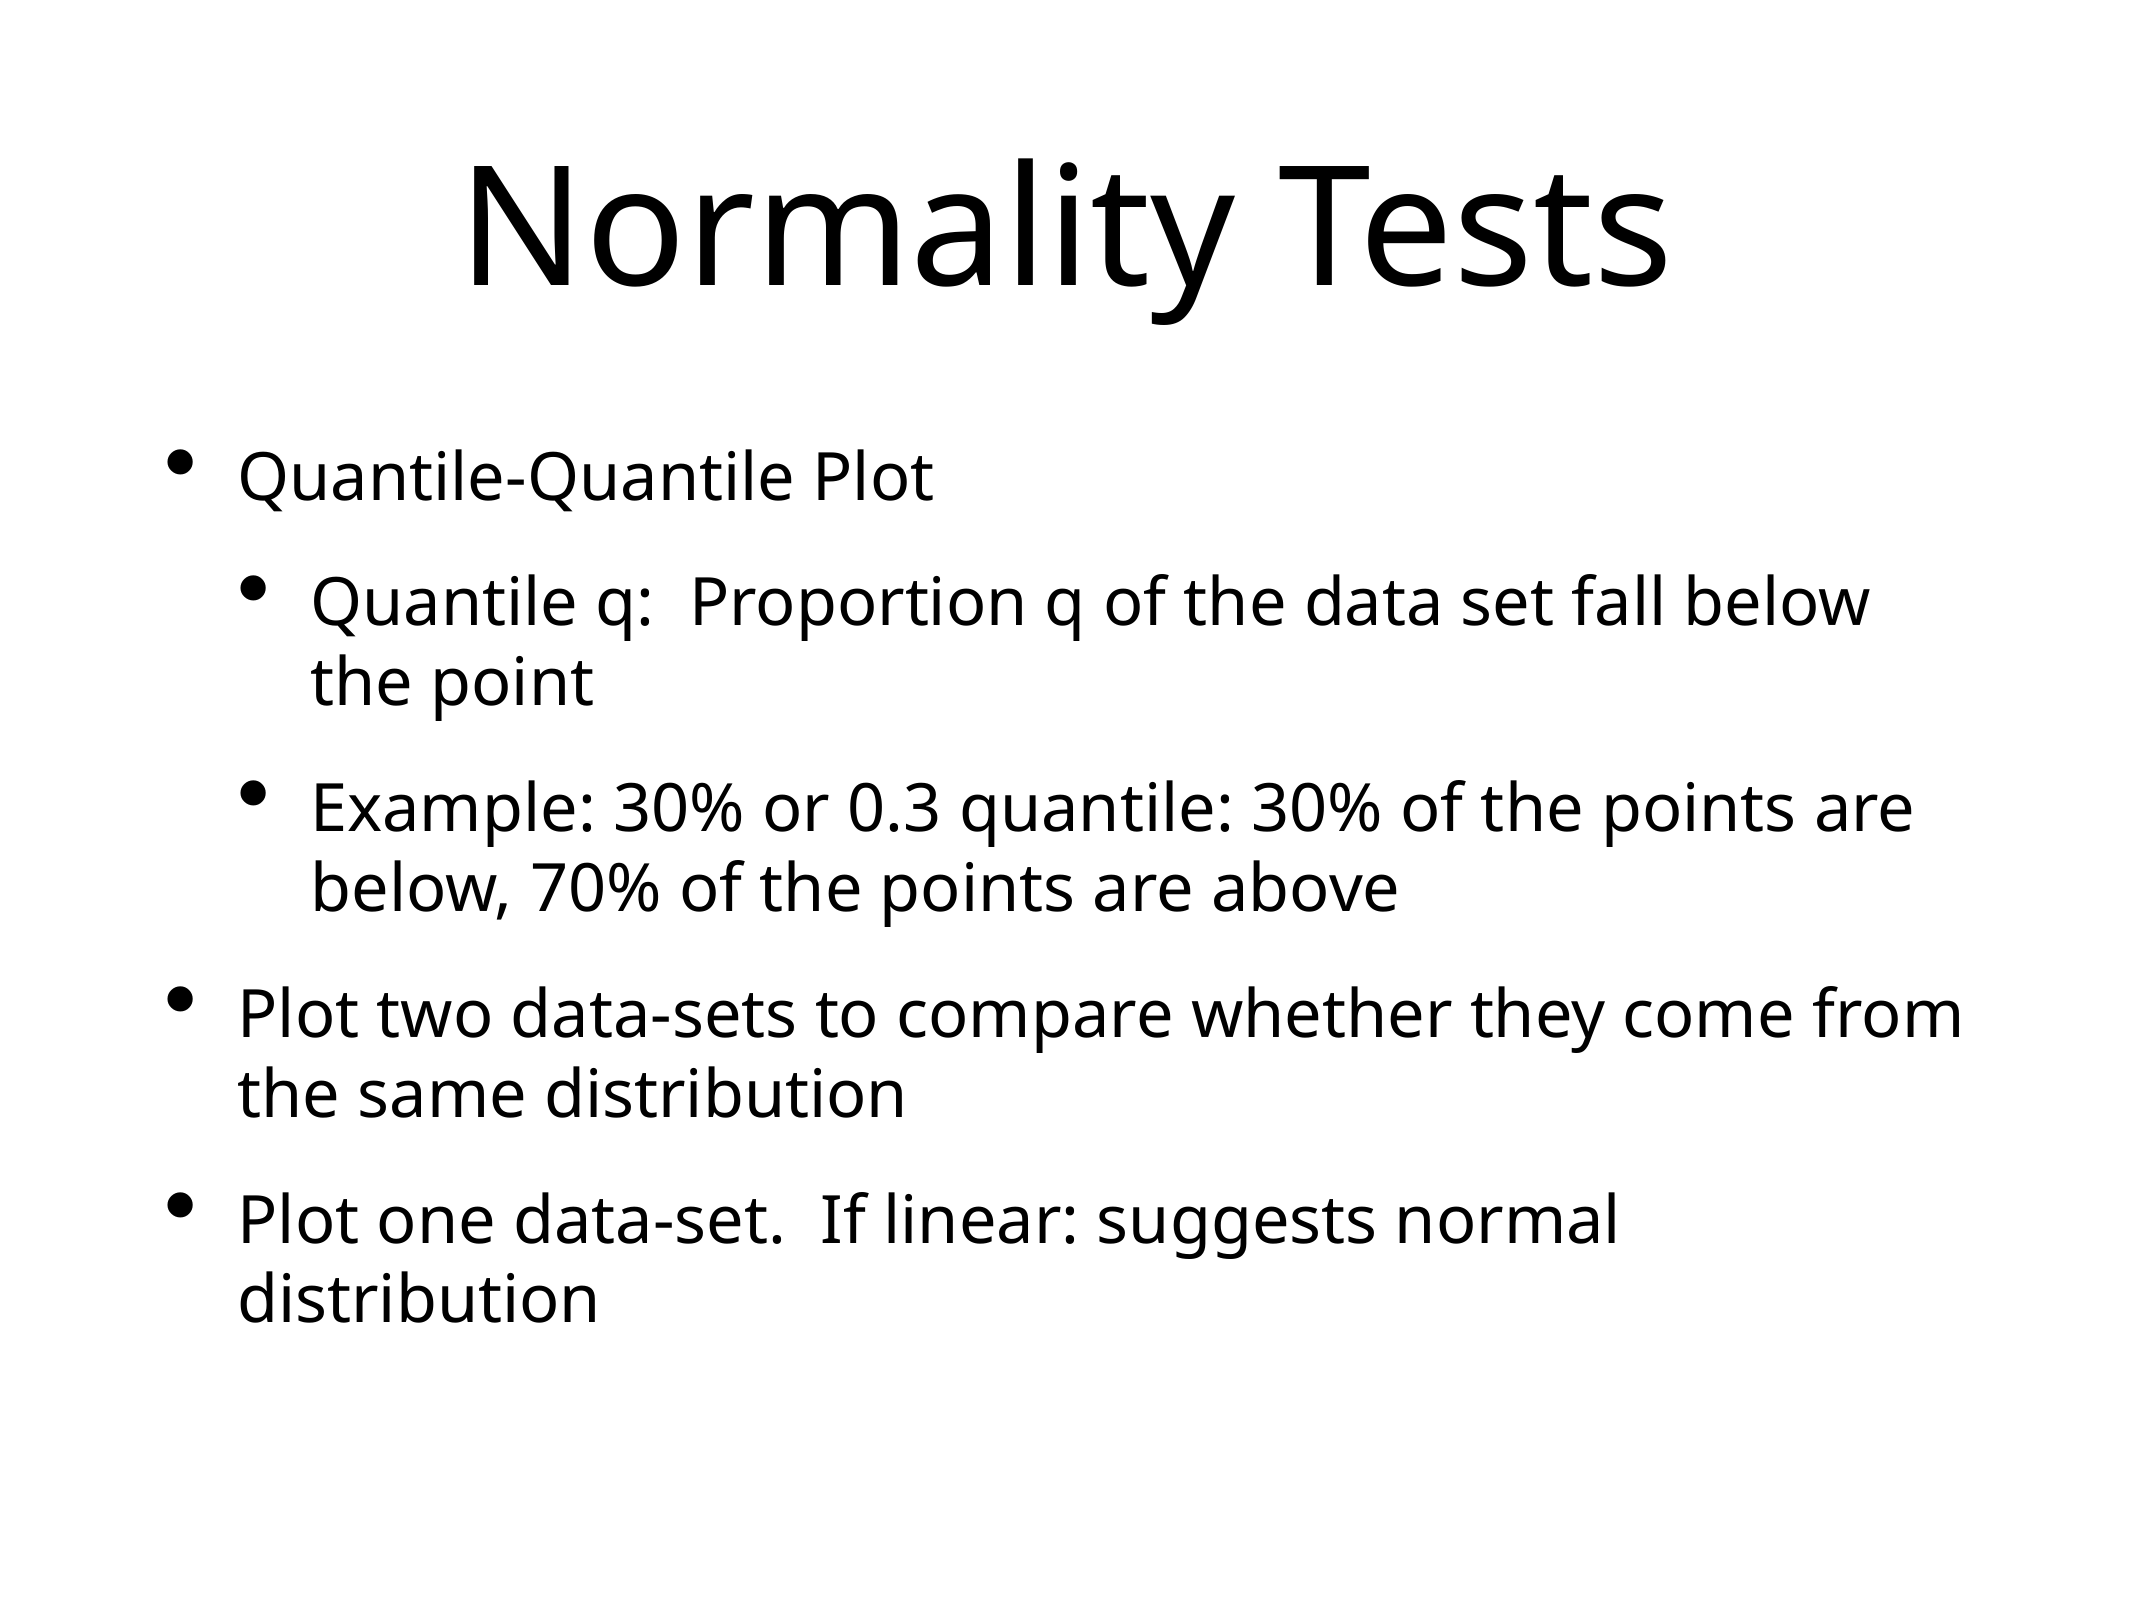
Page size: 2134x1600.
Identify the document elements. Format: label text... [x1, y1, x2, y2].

title Normality Tests [155, 41, 1978, 397]
list Quantile-Quantile Plot Quantile q: Proportion q of the data set fall below the point Example: 30% or 0.3 quantile: 30% of the points are below, 70% of the points are above Plot two data-sets to compare whether they come from the same distribution Plot one data-set. If linear: suggests normal distribution [155, 424, 1978, 1457]
